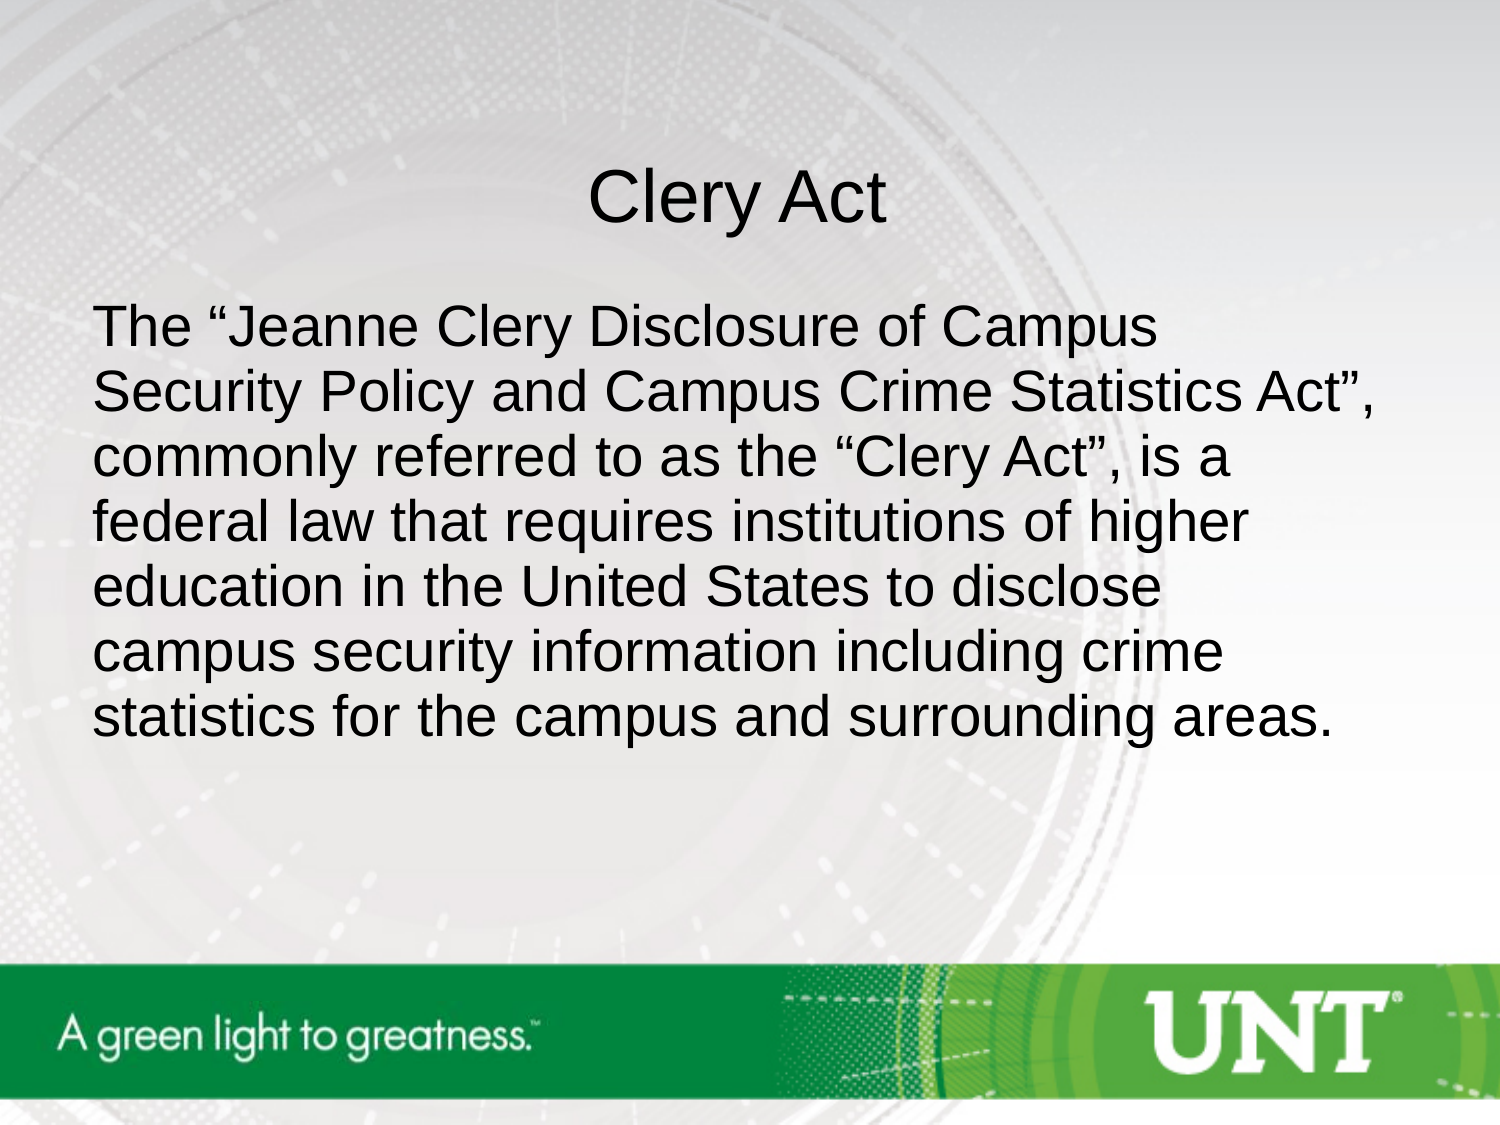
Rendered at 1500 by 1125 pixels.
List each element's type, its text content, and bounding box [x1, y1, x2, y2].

picture [0, 0, 1500, 1125]
list Clery Act The “Jeanne Clery Disclosure of Campus Security Policy and Campus Crime Statistics Act”, commonly referred to as the “Clery Act”, is a federal law that requires institutions of higher education in the United States to disclose campus security information including crime statistics for the campus and surrounding areas. [77, 146, 1397, 872]
